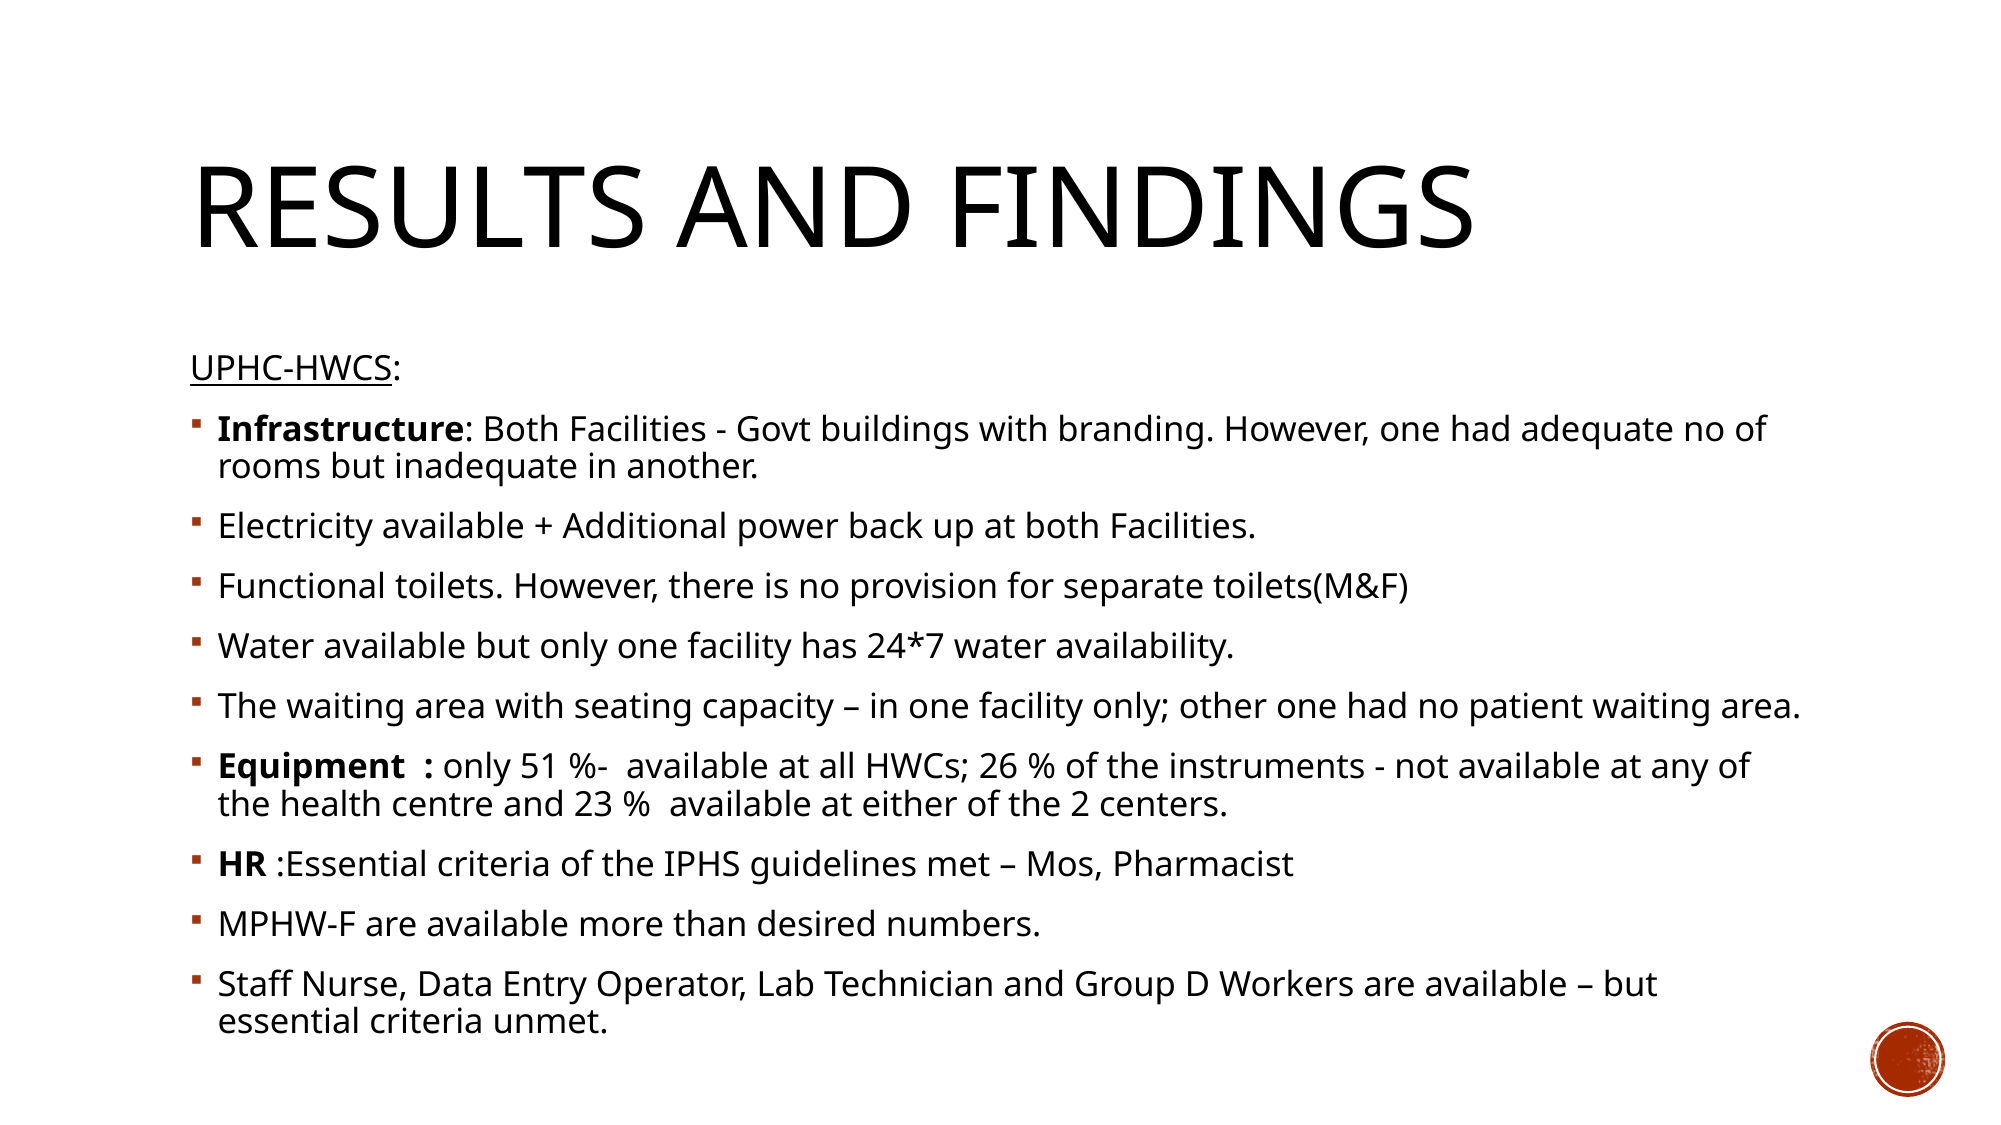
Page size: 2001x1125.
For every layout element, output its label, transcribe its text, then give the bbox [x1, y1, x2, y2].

title RESULTS and FINDINGS [175, 79, 1826, 344]
list UPHC-HWCS: Infrastructure: Both Facilities - Govt buildings with branding. However, one had adequate no of rooms but inadequate in another. Electricity available + Additional power back up at both Facilities. Functional toilets. However, there is no provision for separate toilets(M&F) Water available but only one facility has 24*7 water availability. The waiting area with seating capacity – in one facility only; other one had no patient waiting area. Equipment : only 51 %- available at all HWCs; 26 % of the instruments - not available at any of the health centre and 23 % available at either of the 2 centers. HR :Essential criteria of the IPHS guidelines met – Mos, Pharmacist MPHW-F are available more than desired numbers. Staff Nurse, Data Entry Operator, Lab Technician and Group D Workers are available – but essential criteria unmet. [174, 343, 1825, 1090]
